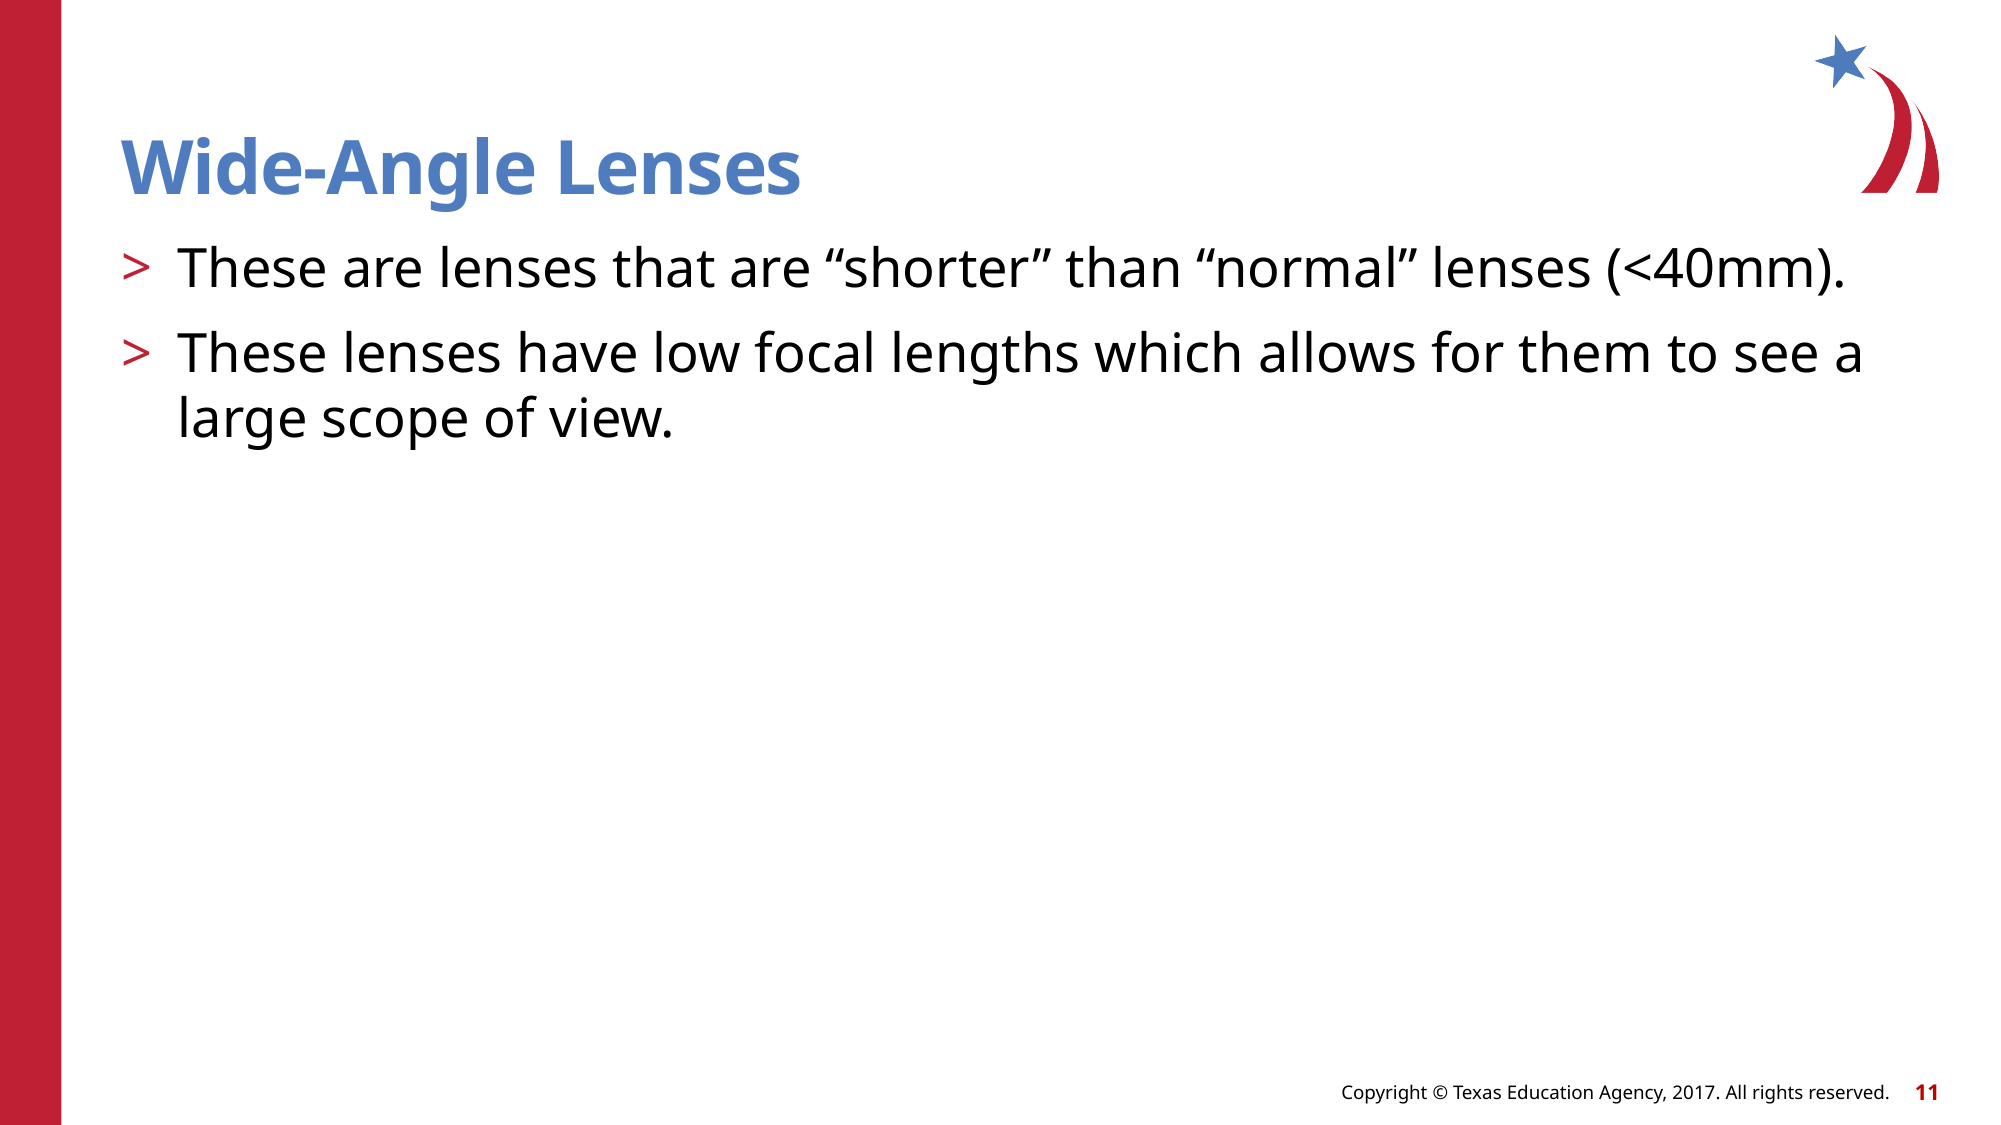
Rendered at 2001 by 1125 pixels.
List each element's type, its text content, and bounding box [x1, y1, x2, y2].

list These are lenses that are “shorter” than “normal” lenses (<40mm). These lenses have low focal lengths which allows for them to see a large scope of view. [121, 233, 1936, 1010]
title Wide-Angle Lenses [121, 66, 1772, 211]
picture [1814, 34, 1939, 193]
